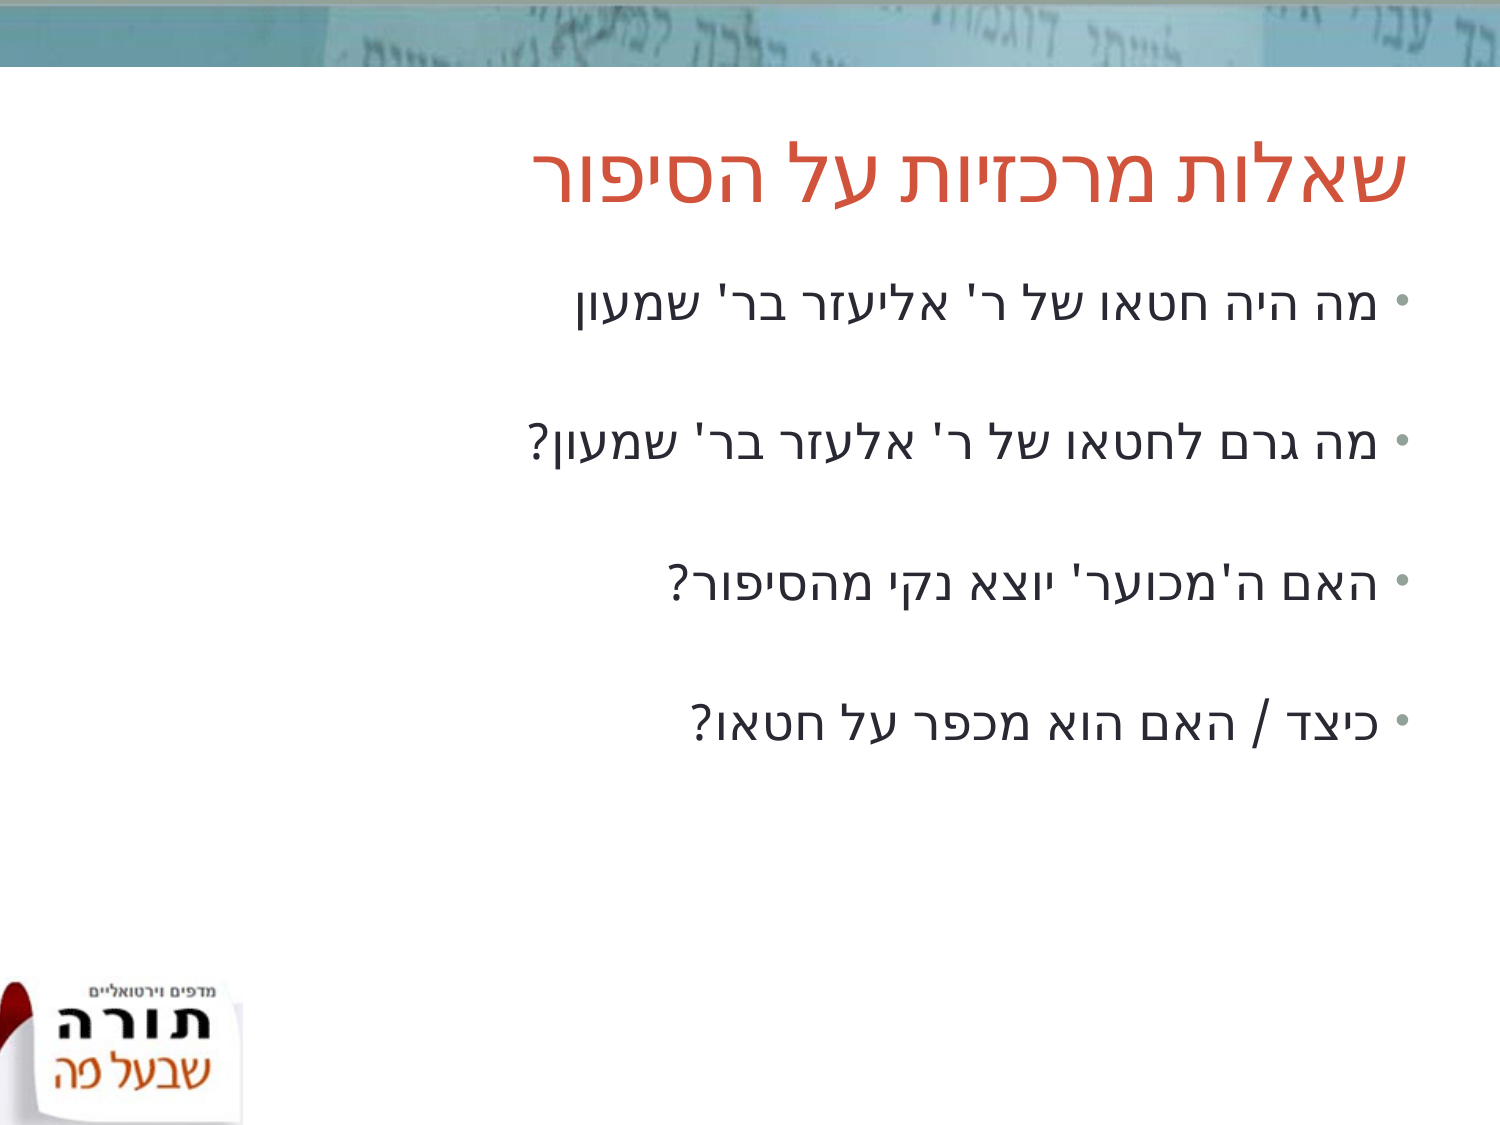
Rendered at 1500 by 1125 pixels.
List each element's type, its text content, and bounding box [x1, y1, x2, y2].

list מה היה חטאו של ר' אליעזר בר' שמעון מה גרם לחטאו של ר' אלעזר בר' שמעון? האם ה'מכוער' יוצא נקי מהסיפור? כיצד / האם הוא מכפר על חטאו? [75, 262, 1425, 1063]
picture [0, 976, 243, 1125]
title שאלות מרכזיות על הסיפור [75, 87, 1425, 250]
picture [0, 4, 1500, 67]
